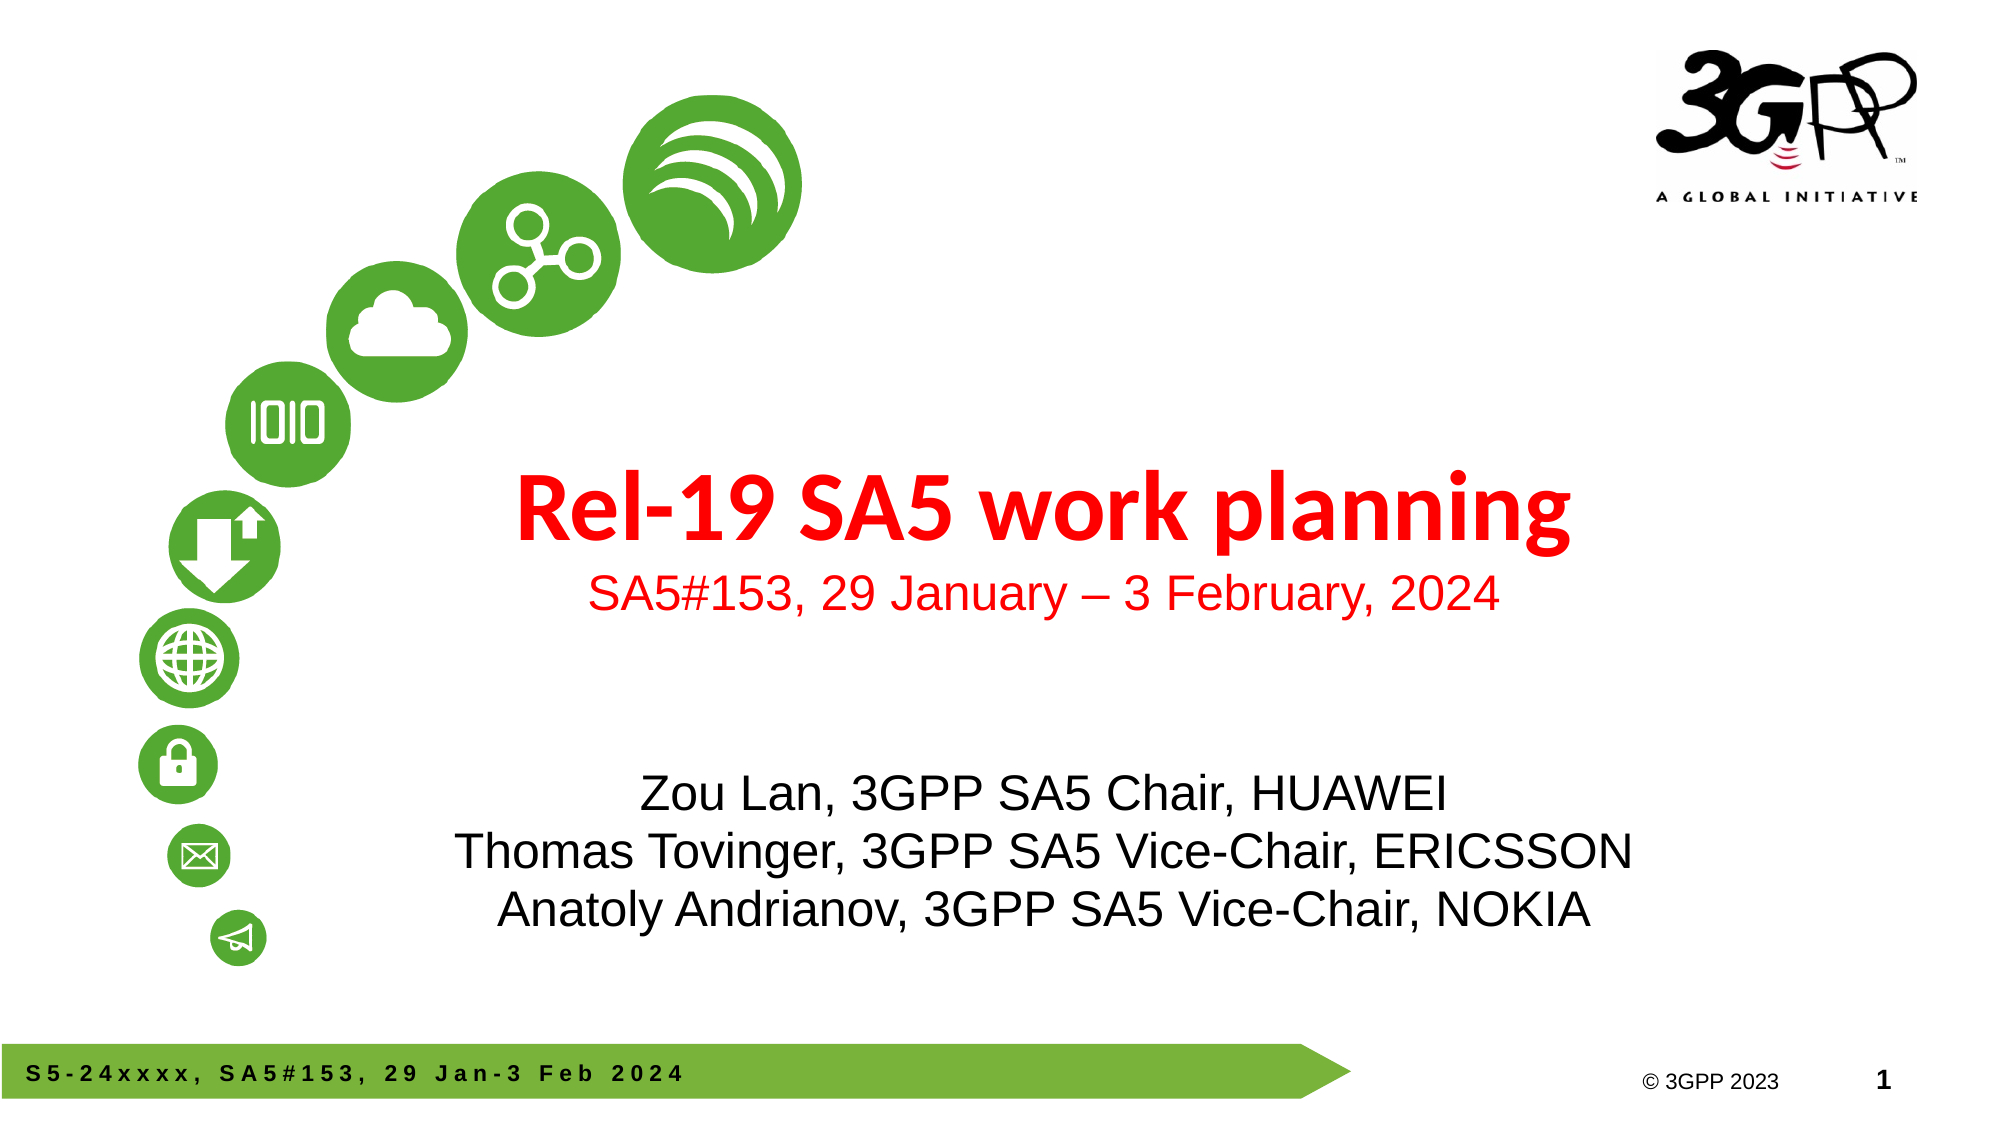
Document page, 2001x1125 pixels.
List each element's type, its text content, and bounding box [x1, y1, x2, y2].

picture [37, 0, 882, 1039]
title Rel-19 SA5 work planning SA5#153, 29 January – 3 February, 2024 [337, 410, 1752, 652]
subtitle Zou Lan, 3GPP SA5 Chair, HUAWEI Thomas Tovinger, 3GPP SA5 Vice-Chair, ERICSSON Anatoly Andrianov, 3GPP SA5 Vice-Chair, NOKIA [344, 711, 1745, 1000]
picture [1656, 50, 1917, 202]
